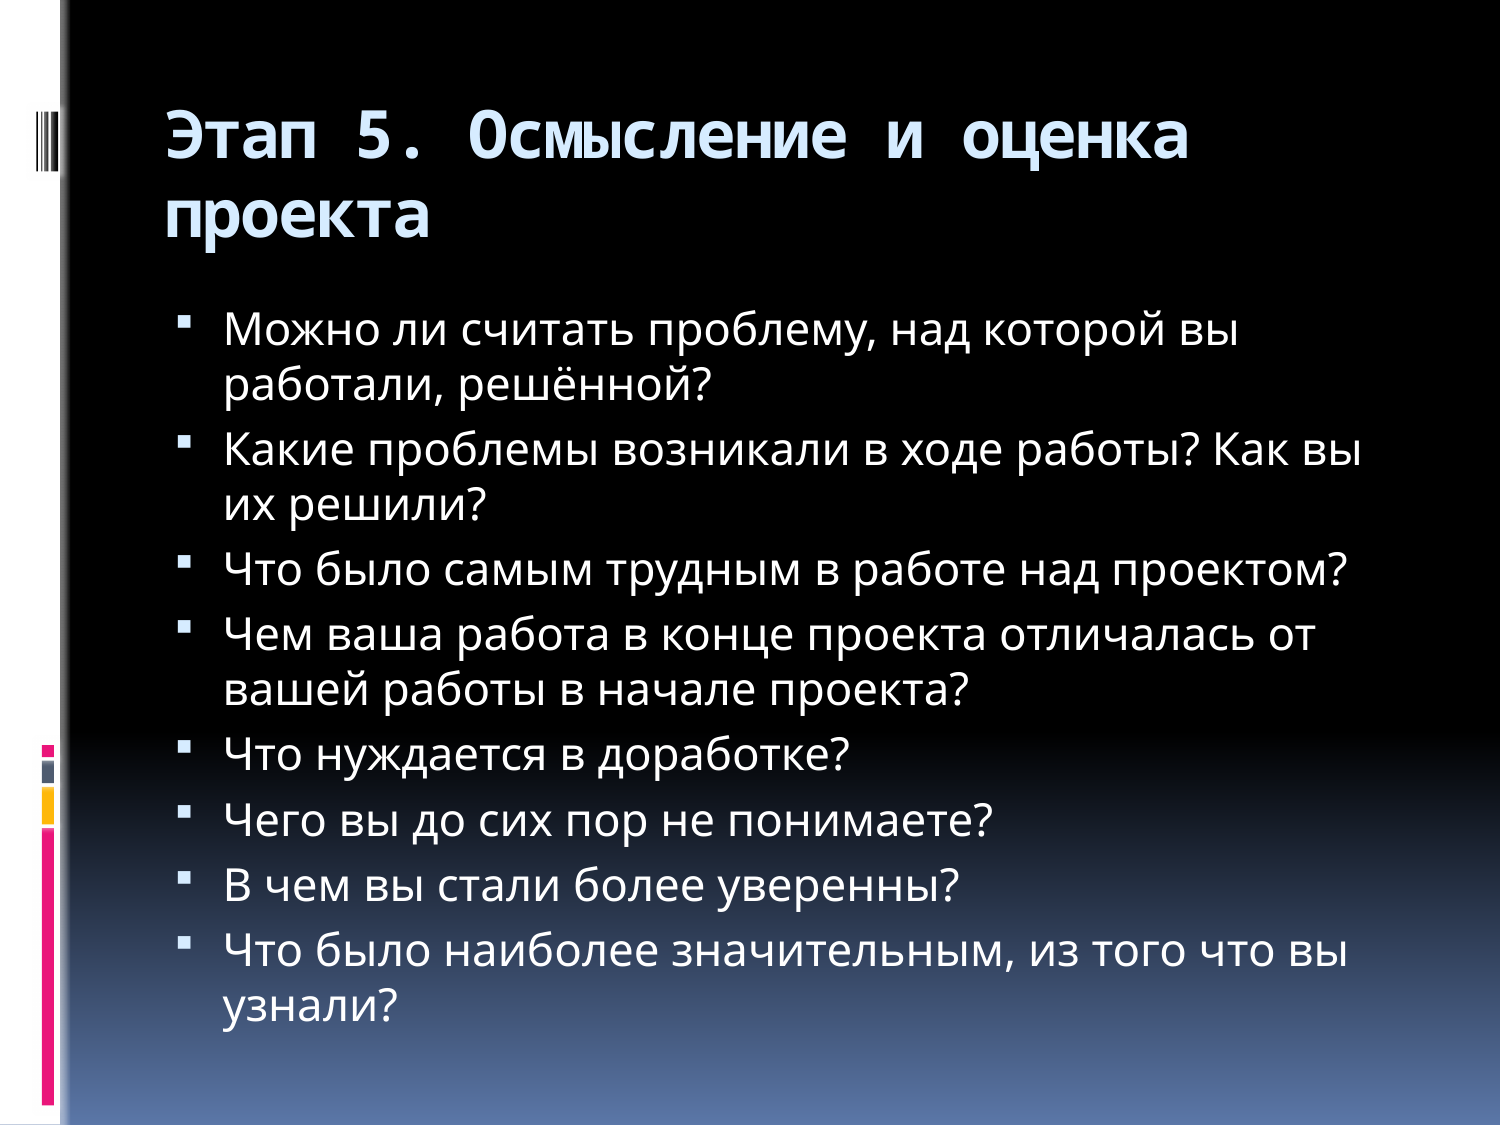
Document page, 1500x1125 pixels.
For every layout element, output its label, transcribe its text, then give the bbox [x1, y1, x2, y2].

list Можно ли считать проблему, над которой вы работали, решённой? Какие проблемы возникали в ходе работы? Как вы их решили? Что было самым трудным в работе над проектом? Чем ваша работа в конце проекта отличалась от вашей работы в начале проекта? Что нуждается в доработке? Чего вы до сих пор не понимаете? В чем вы стали более уверенны? Что было наиболее значительным, из того что вы узнали? [150, 292, 1425, 1043]
title Этап 5. Осмысление и оценка проекта [150, 83, 1425, 234]
